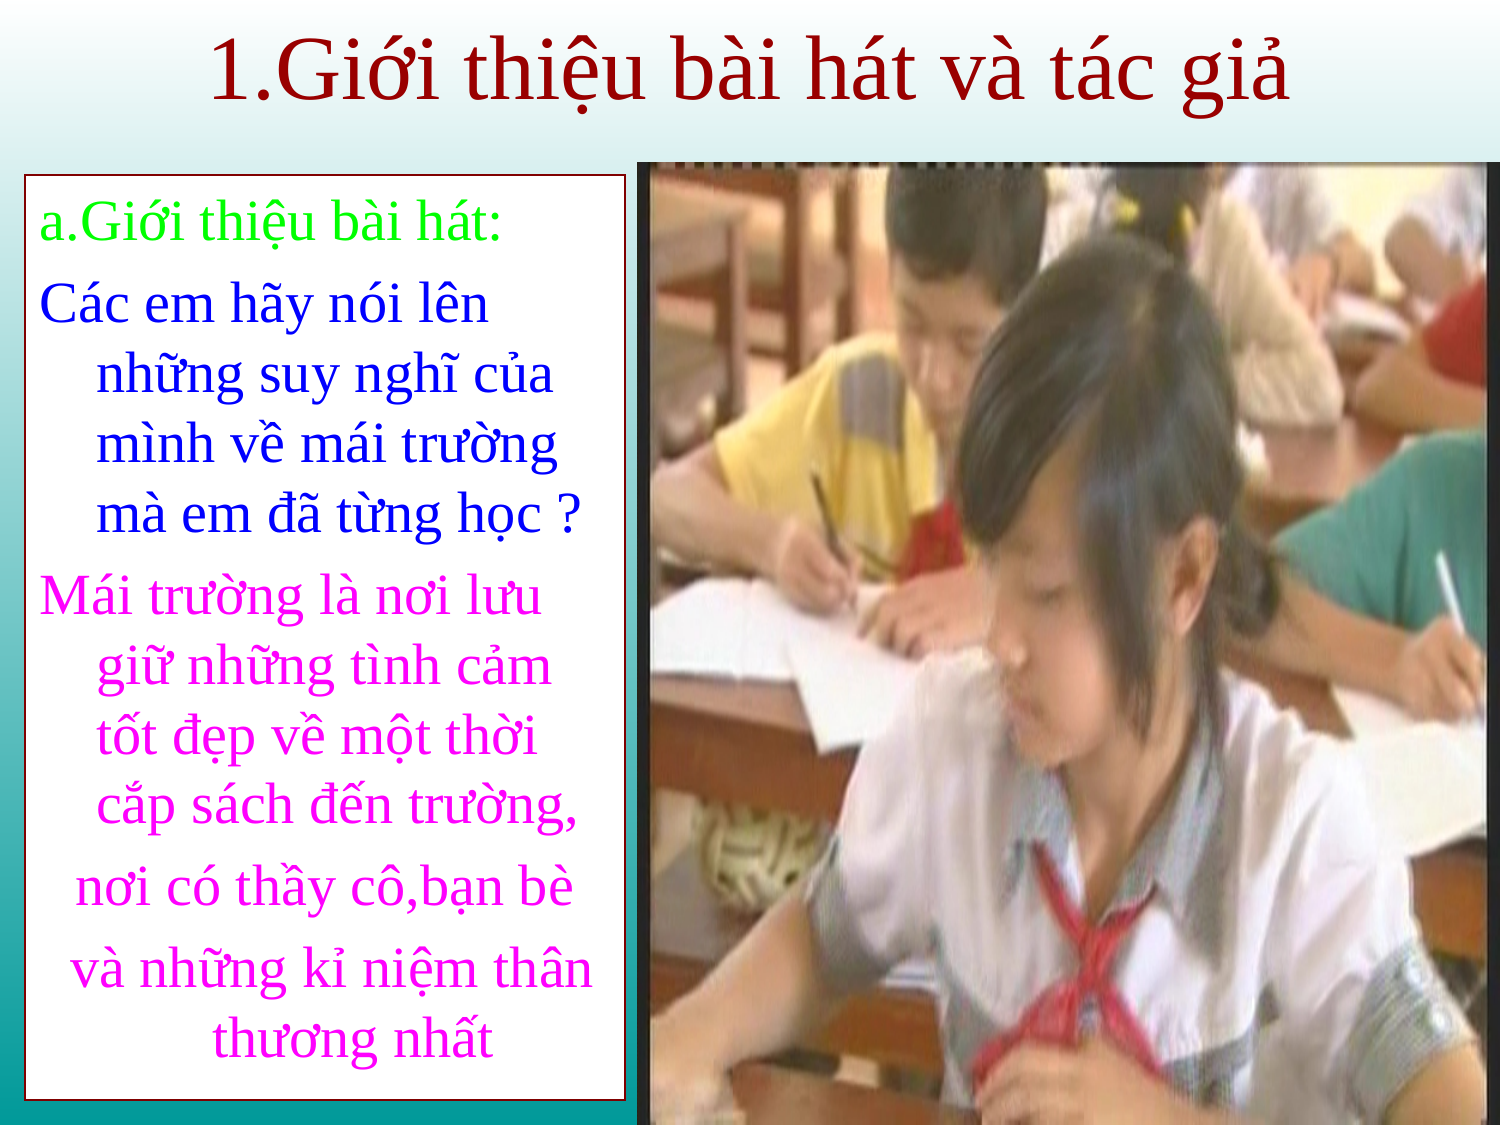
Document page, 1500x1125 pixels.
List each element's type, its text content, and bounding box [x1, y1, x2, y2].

title 1.Giới thiệu bài hát và tác giả [0, 0, 1500, 125]
picture [637, 162, 1500, 1125]
list a.Giới thiệu bài hát: Các em hãy nói lên những suy nghĩ của mình về mái trường mà em đã từng học ? Mái trường là nơi lưu giữ những tình cảm tốt đẹp về một thời cắp sách đến trường, nơi có thầy cô,bạn bè và những kỉ niệm thân thương nhất [24, 174, 625, 1100]
